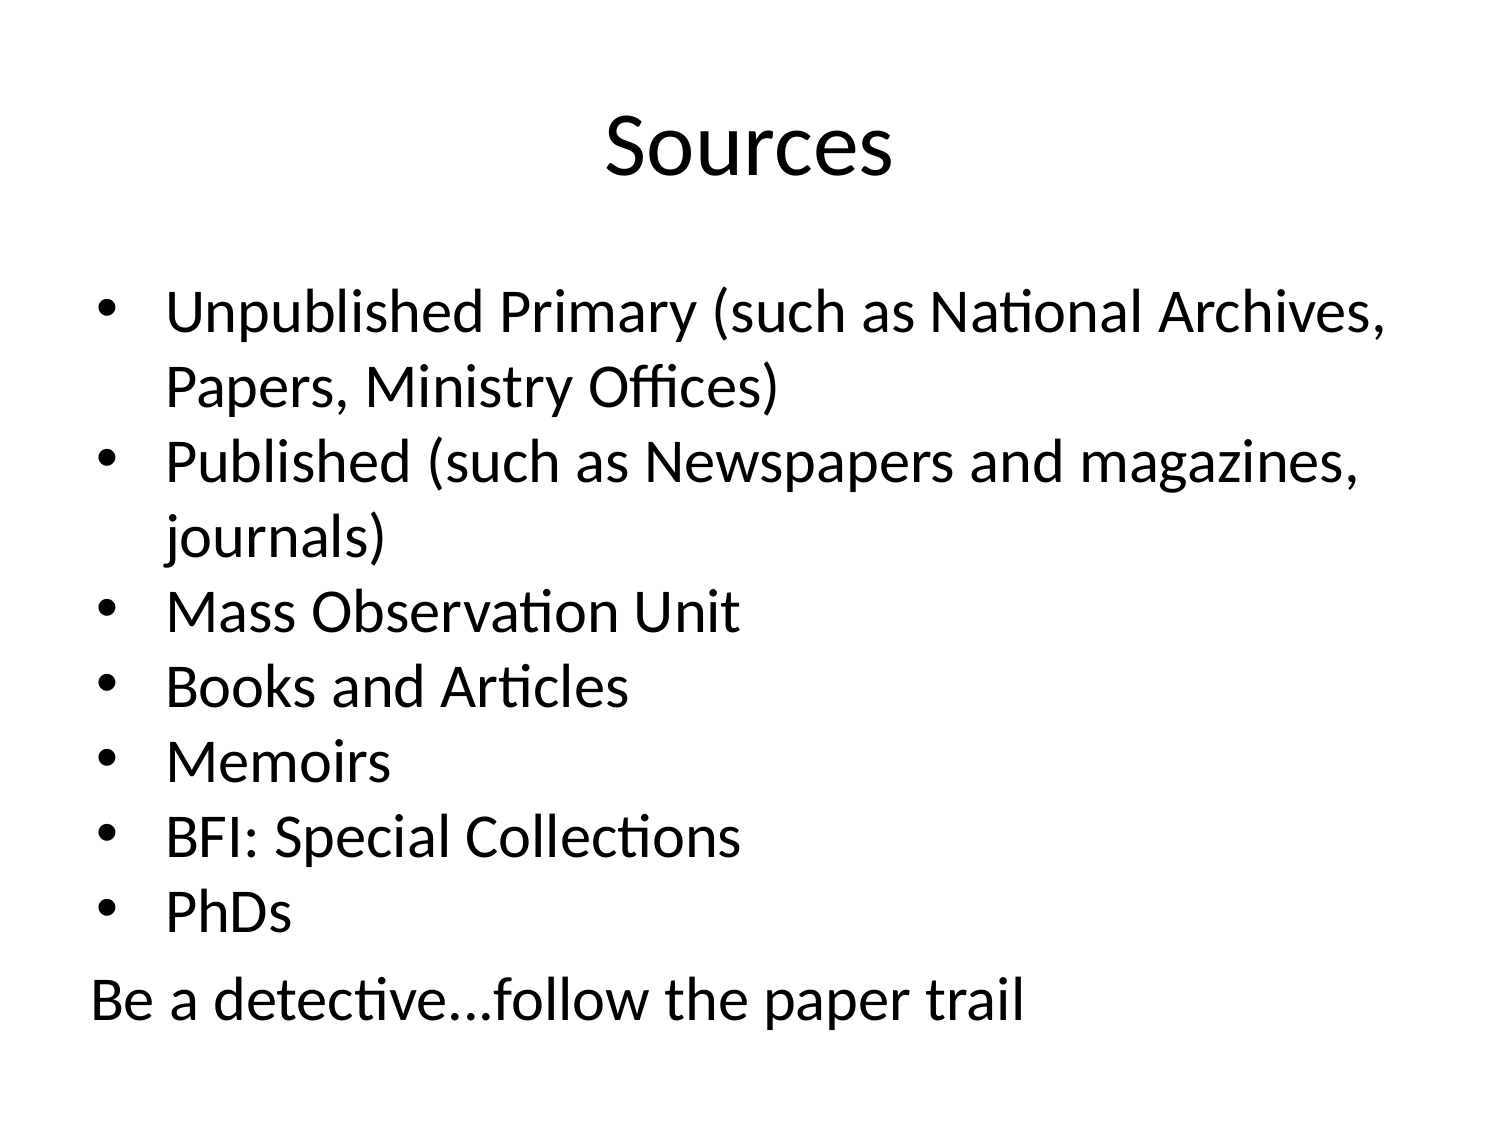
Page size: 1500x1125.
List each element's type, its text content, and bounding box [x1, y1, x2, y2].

list Unpublished Primary (such as National Archives, Papers, Ministry Offices) Published (such as Newspapers and magazines, journals) Mass Observation Unit Books and Articles Memoirs BFI: Special Collections PhDs Be a detective...follow the paper trail [75, 262, 1425, 1083]
title Sources [75, 45, 1425, 233]
